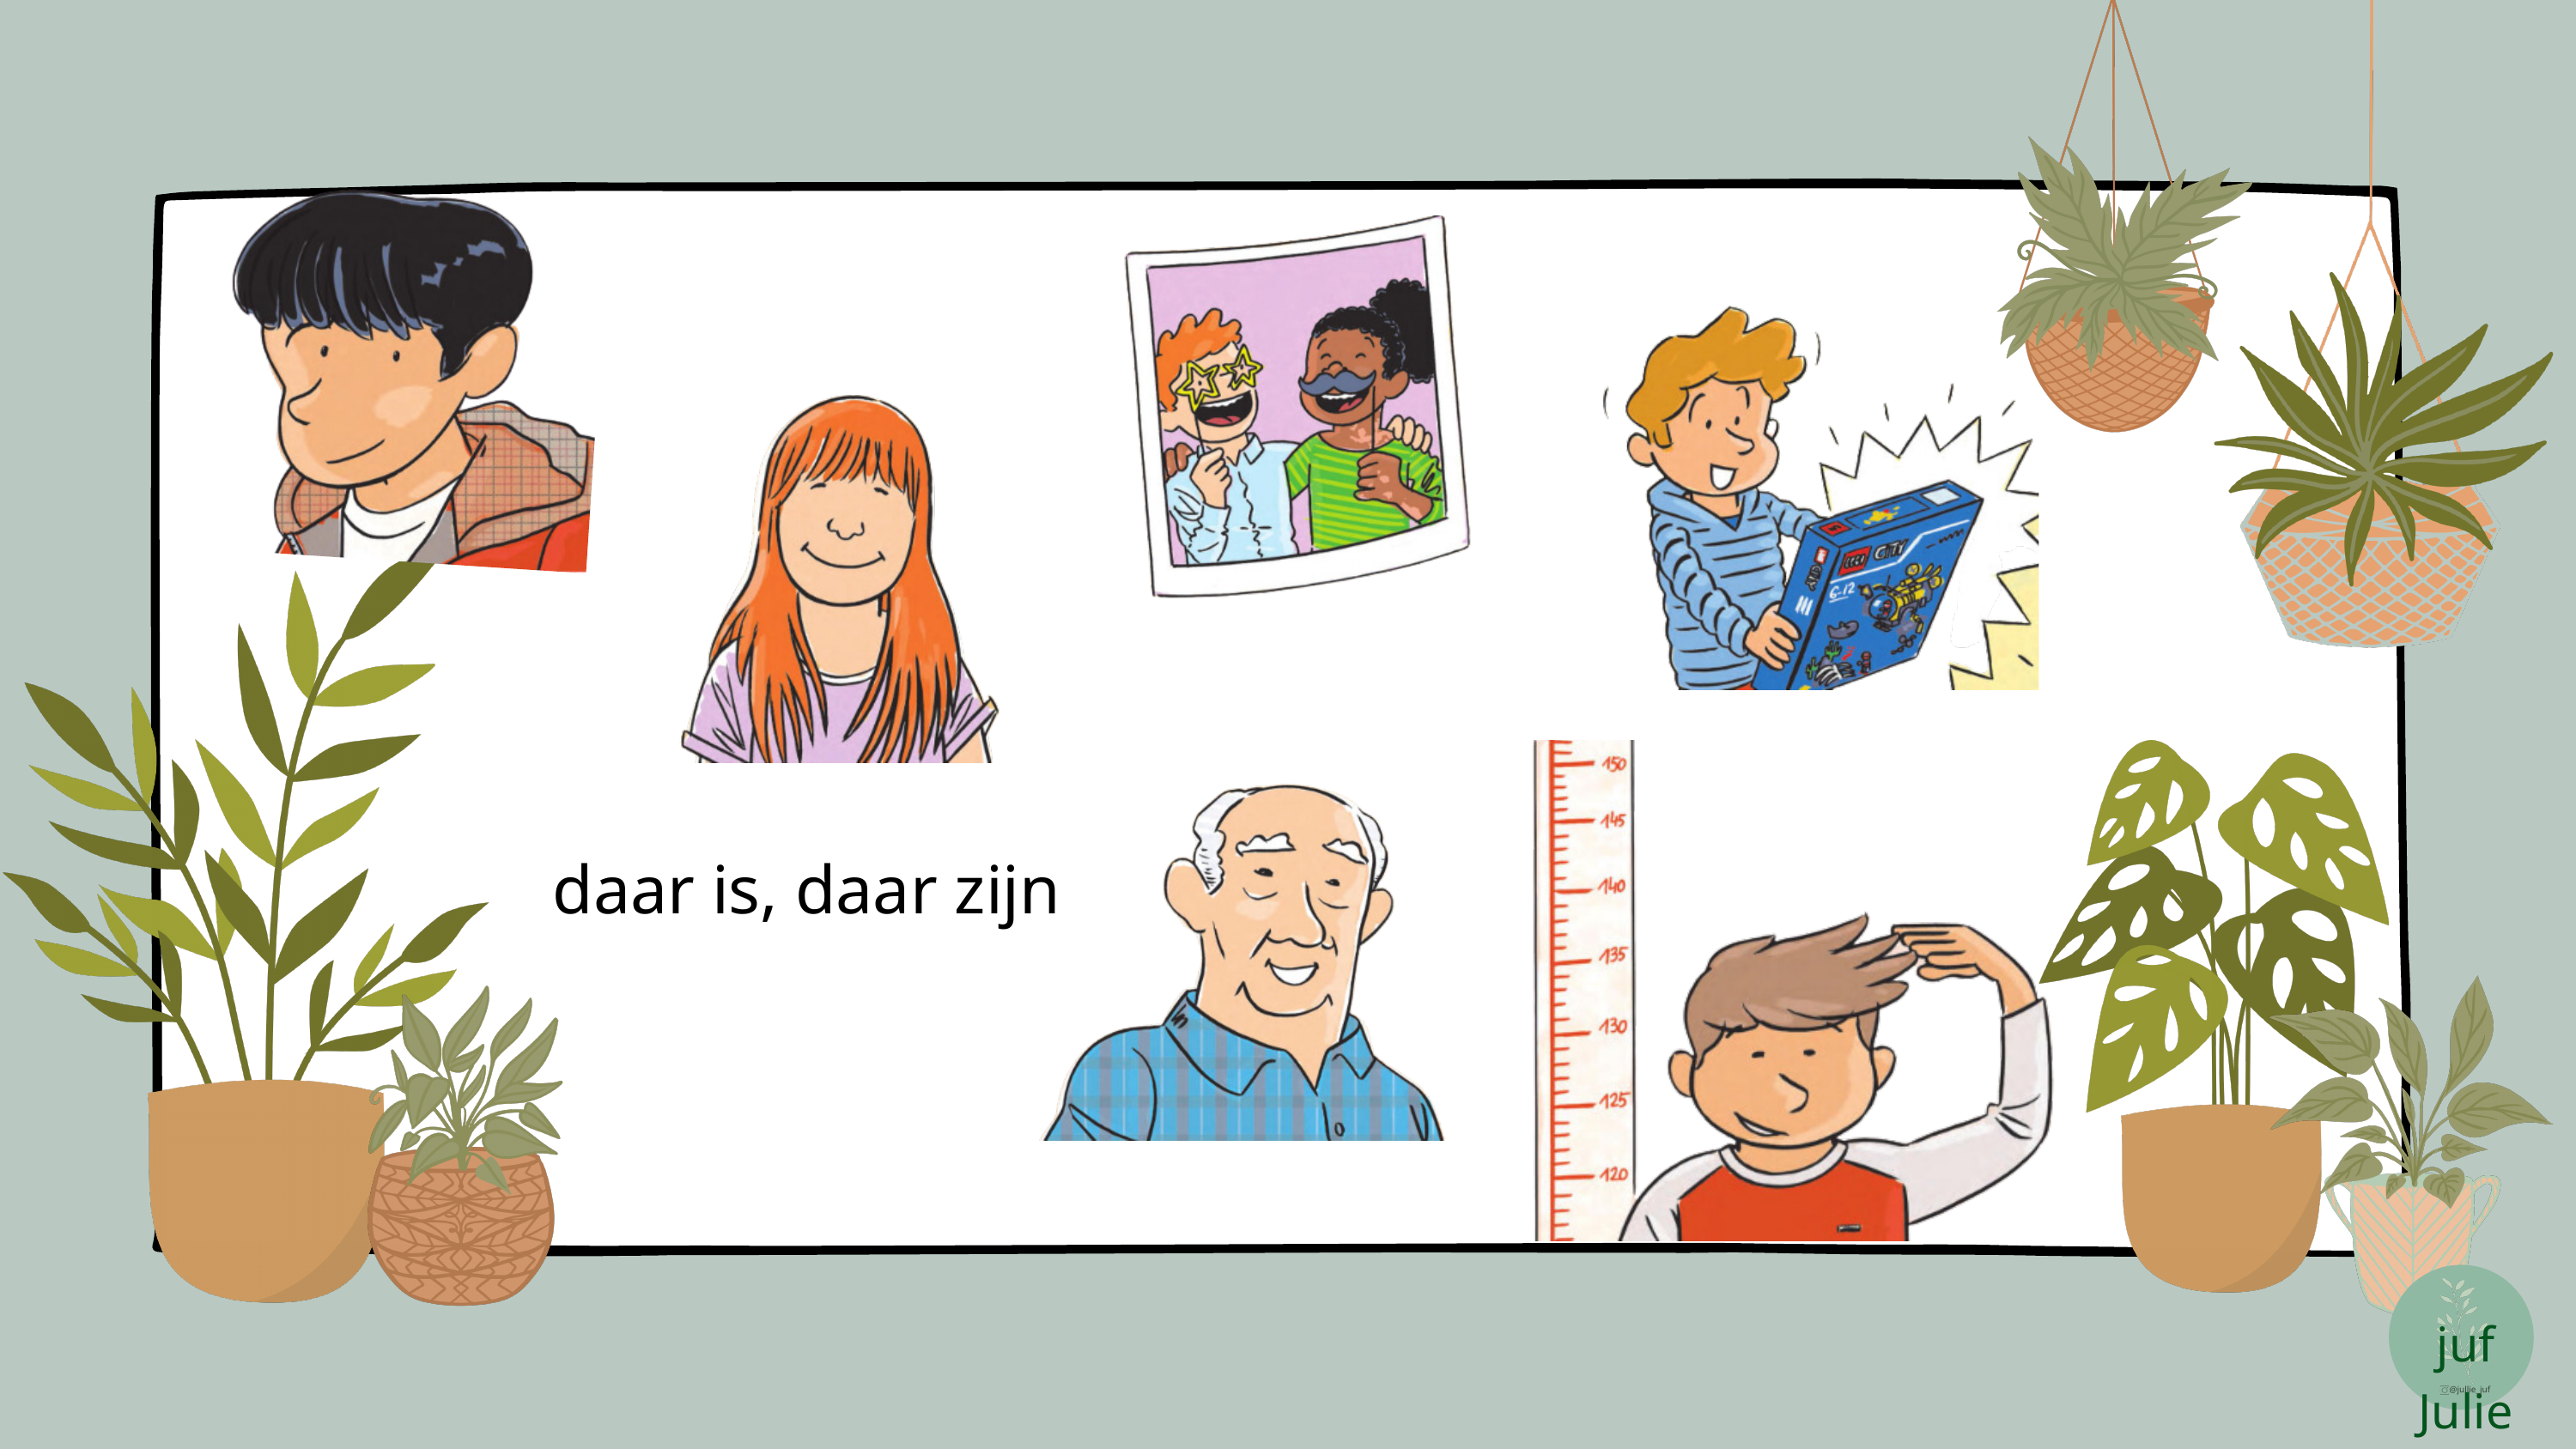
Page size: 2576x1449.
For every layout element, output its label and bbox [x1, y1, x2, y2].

text_box [2268, 1268, 2384, 1317]
text_box [367, 1268, 563, 1307]
text_box [0, 539, 367, 1304]
text_box [1996, 0, 2253, 175]
text_box [2417, 975, 2554, 1317]
text_box [2388, 1264, 2543, 1410]
text_box [150, 178, 2411, 1259]
text_box [2038, 1268, 2268, 1294]
text_box [2253, 0, 2554, 648]
